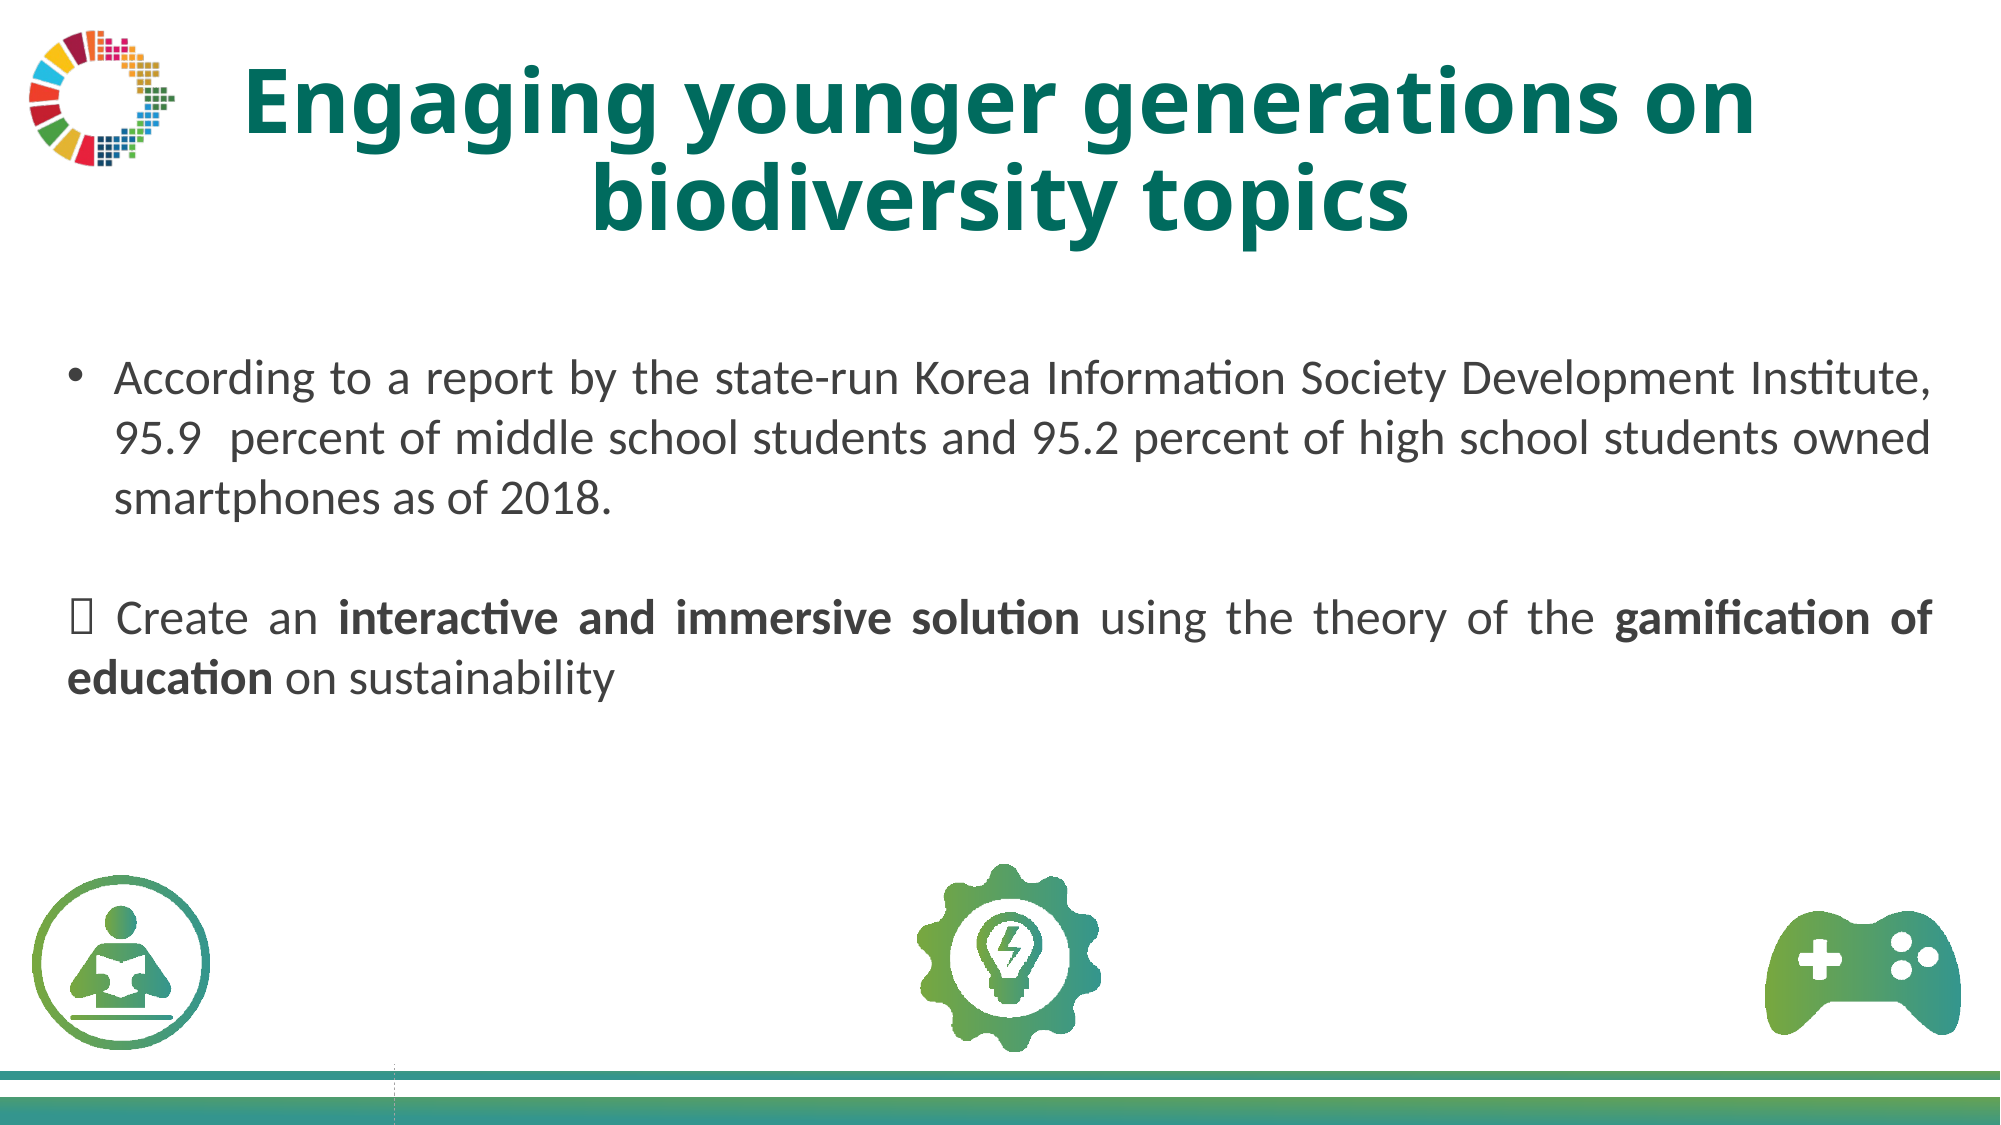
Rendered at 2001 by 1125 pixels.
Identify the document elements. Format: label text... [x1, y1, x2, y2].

picture [1765, 911, 1961, 1035]
title Engaging younger generations on biodiversity topics [61, 44, 1939, 262]
picture [22, 26, 180, 172]
picture [31, 875, 210, 1050]
picture [917, 864, 1101, 1052]
picture [0, 1064, 2000, 1125]
text_box According to a report by the state-run Korea Information Society Development Institute, 95.9 percent of middle school students and 95.2 percent of high school students owned smartphones as of 2018.  Create an interactive and immersive solution using the theory of the gamification of education on sustainability [52, 336, 1948, 757]
